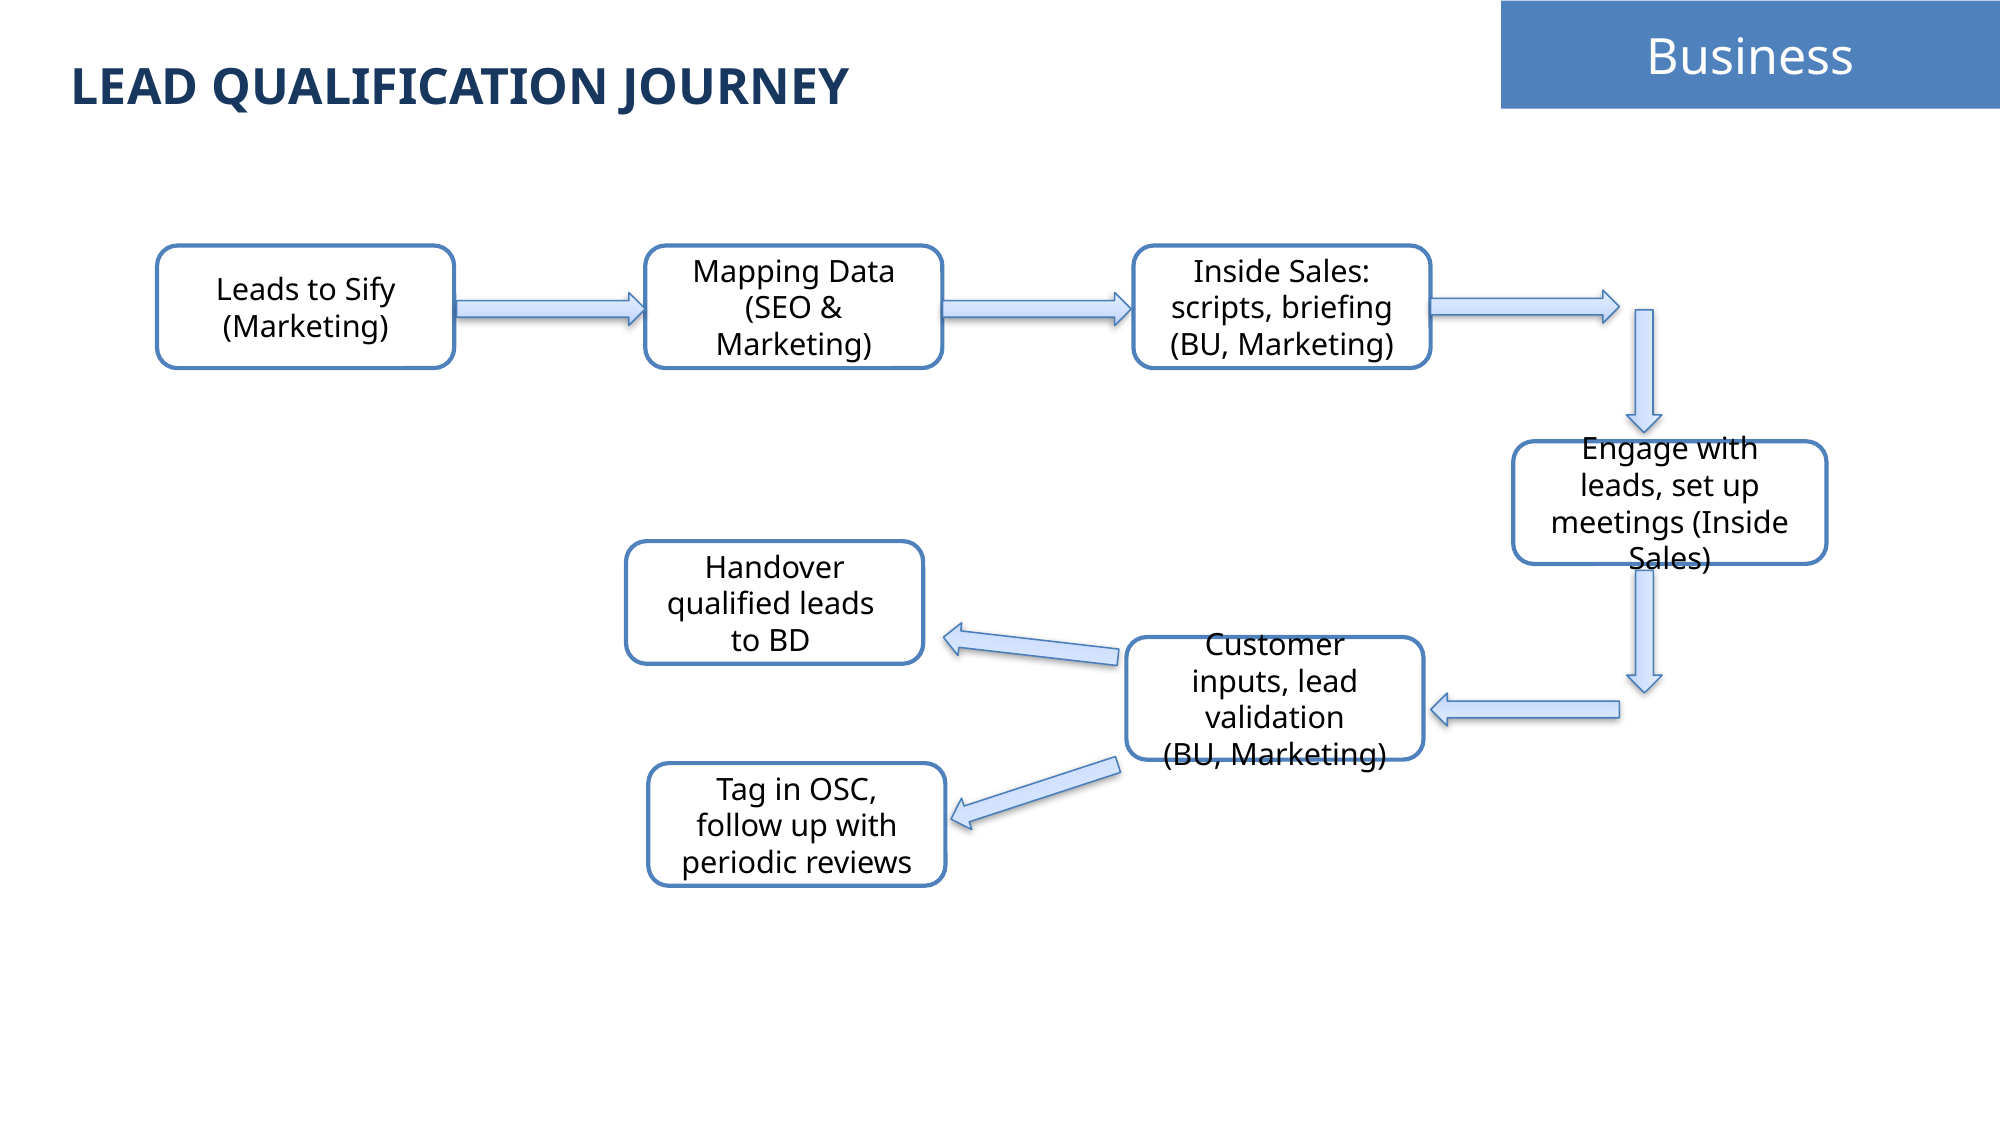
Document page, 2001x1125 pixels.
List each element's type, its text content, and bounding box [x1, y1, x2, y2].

text_box Customer inputs, lead validation (BU, Marketing) [1124, 634, 1426, 762]
text_box Handover qualified leads to BD [623, 539, 926, 666]
text_box Leads to Sify (Marketing) [154, 243, 457, 371]
text_box Inside Sales: scripts, briefing (BU, Marketing) [1131, 243, 1433, 371]
text_box Tag in OSC, follow up with periodic reviews [646, 761, 948, 888]
text_box [942, 622, 1120, 667]
text_box Business [1499, 0, 2000, 111]
text_box [455, 291, 646, 327]
text_box [1626, 569, 1663, 694]
text_box [950, 755, 1122, 831]
text_box Mapping Data (SEO & Marketing) [643, 243, 945, 371]
text_box [1429, 289, 1620, 324]
text_box [1430, 692, 1621, 727]
text_box [1625, 309, 1663, 434]
text_box [941, 291, 1132, 327]
title Lead qualification journey [70, 46, 1720, 123]
text_box Engage with leads, set up meetings (Inside Sales) [1511, 439, 1829, 567]
